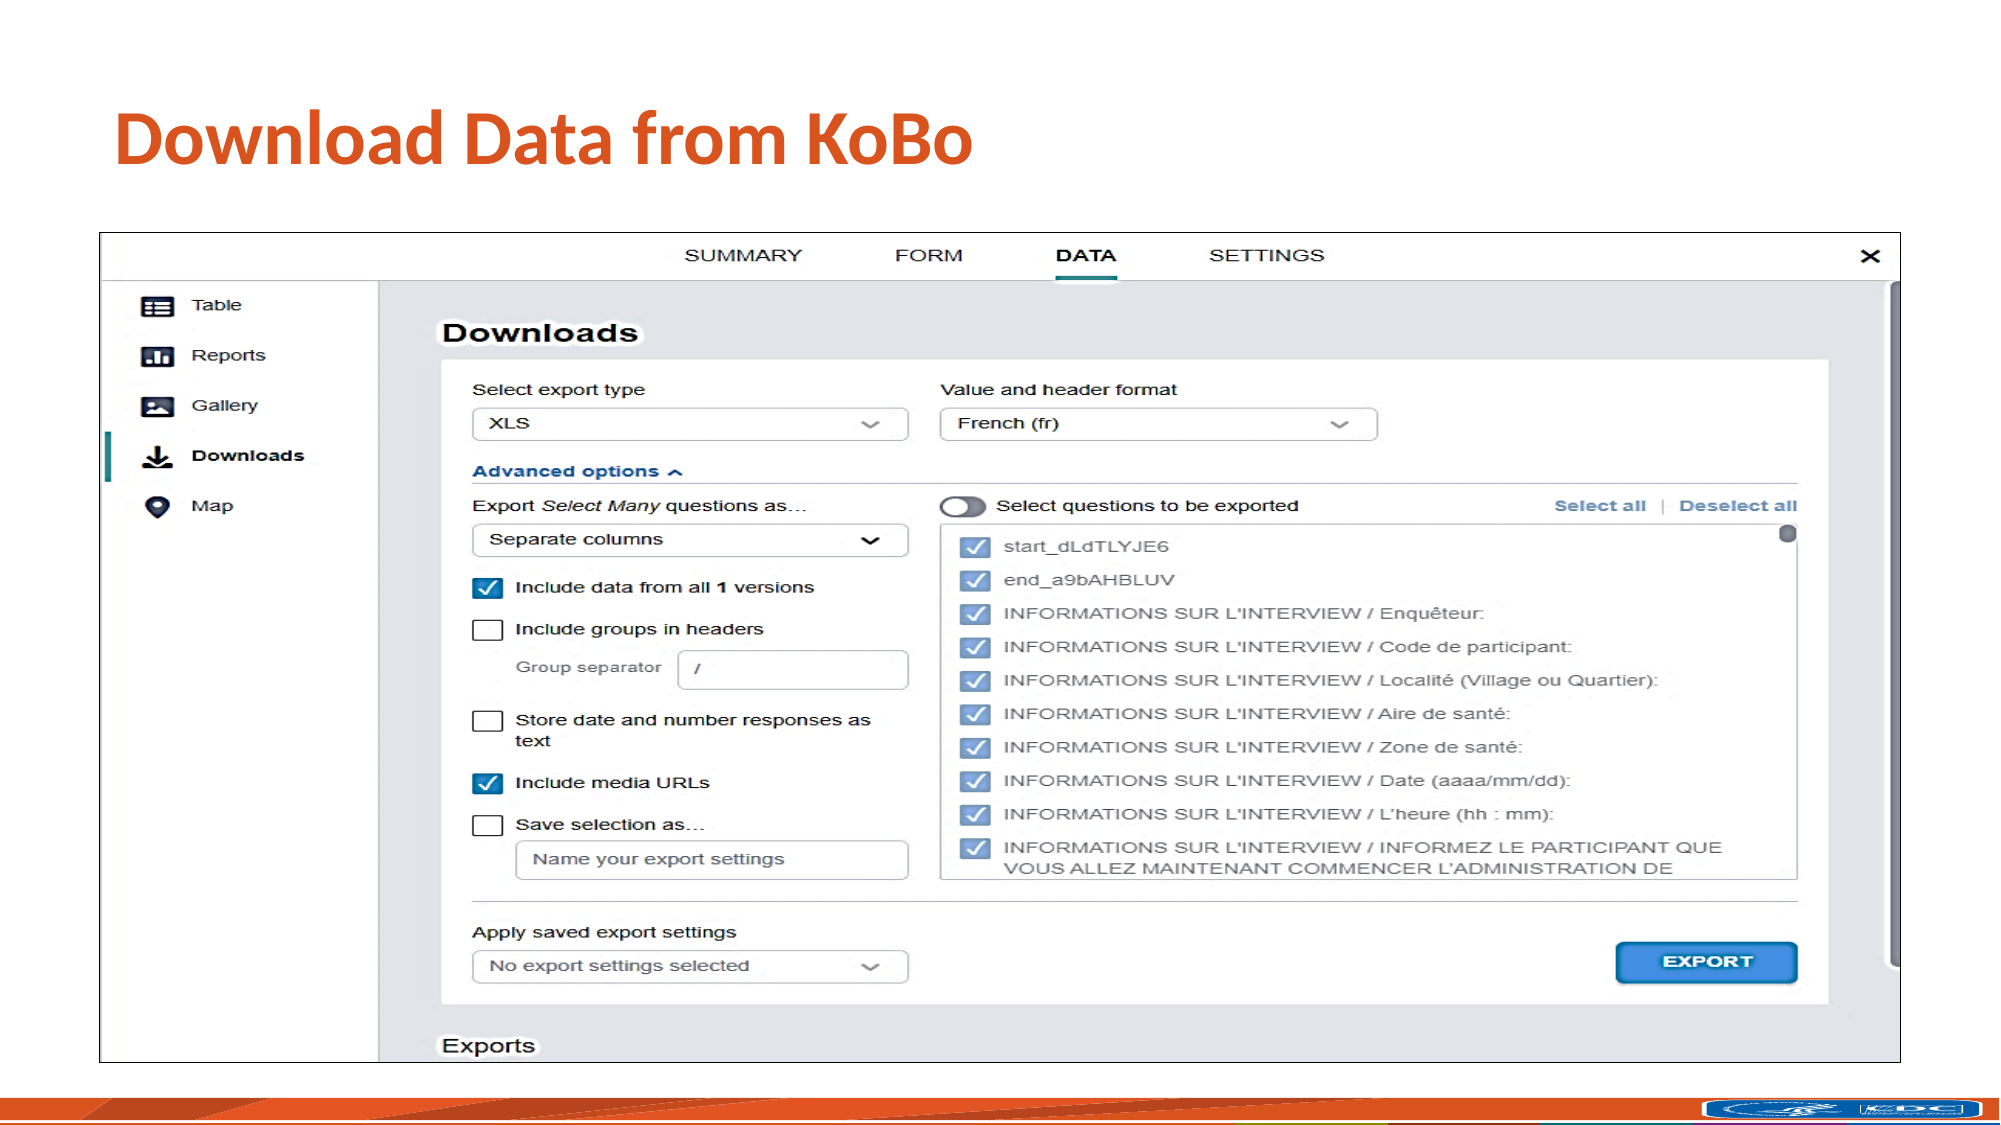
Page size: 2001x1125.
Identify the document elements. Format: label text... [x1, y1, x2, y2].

picture [99, 232, 1900, 1063]
title Download Data from KoBo [99, 45, 1900, 232]
